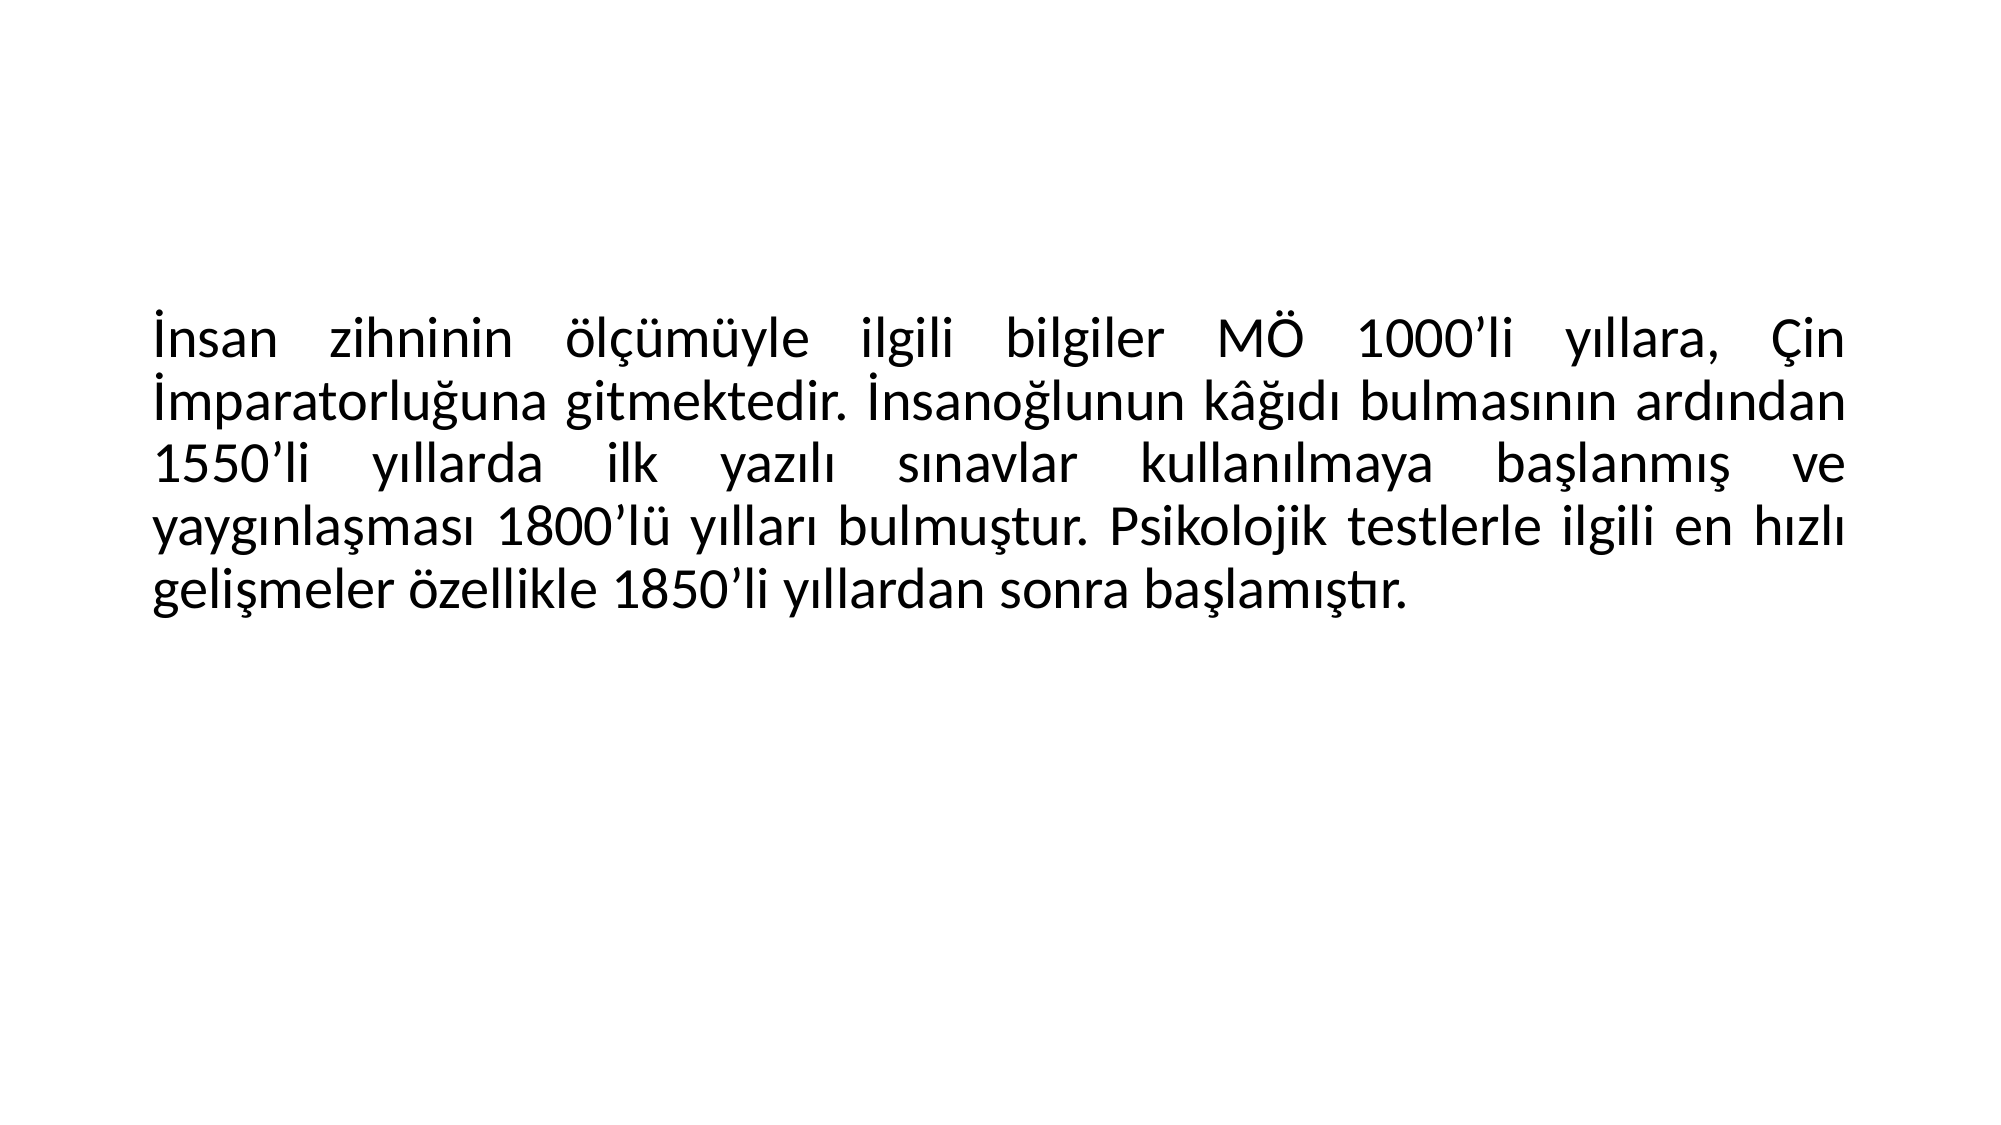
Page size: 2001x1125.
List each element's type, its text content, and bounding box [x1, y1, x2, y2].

list İnsan zihninin ölçümüyle ilgili bilgiler MÖ 1000’li yıllara, Çin İmparatorluğuna gitmektedir. İnsanoğlunun kâğıdı bulmasının ardından 1550’li yıllarda ilk yazılı sınavlar kullanılmaya başlanmış ve yaygınlaşması 1800’lü yılları bulmuştur. Psikolojik testlerle ilgili en hızlı gelişmeler özellikle 1850’li yıllardan sonra başlamıştır. [137, 299, 1863, 1014]
